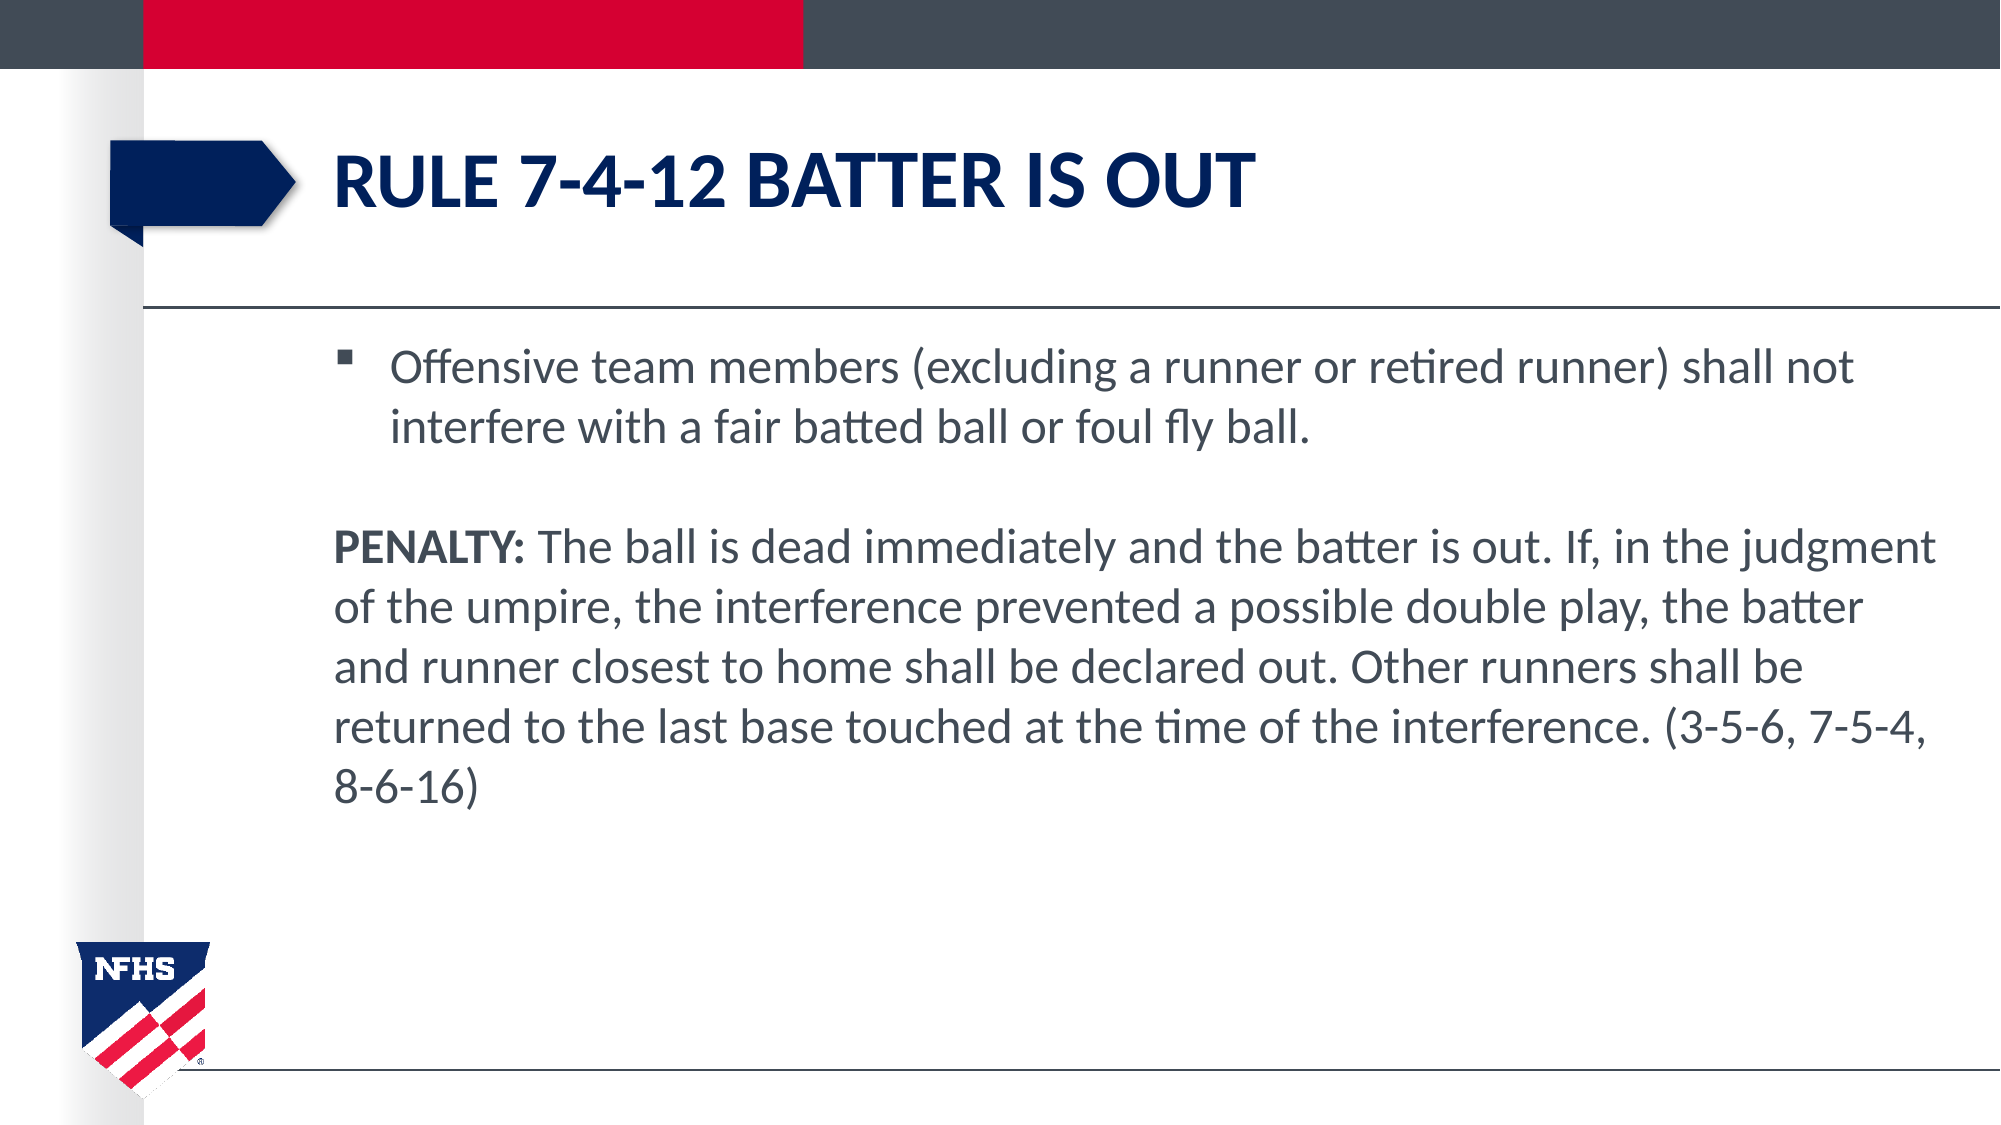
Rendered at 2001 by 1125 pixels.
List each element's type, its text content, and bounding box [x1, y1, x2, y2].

title Rule 7-4-12 Batter is Out [318, 85, 1964, 285]
list Offensive team members (excluding a runner or retired runner) shall not interfere with a fair batted ball or foul fly ball. PENALTY: The ball is dead immediately and the batter is out. If, in the judgment of the umpire, the interference prevented a possible double play, the batter and runner closest to home shall be declared out. Other runners shall be returned to the last base touched at the time of the interference. (3-5-6, 7-5-4, 8-6-16) [318, 326, 1964, 1038]
picture [76, 942, 210, 1099]
